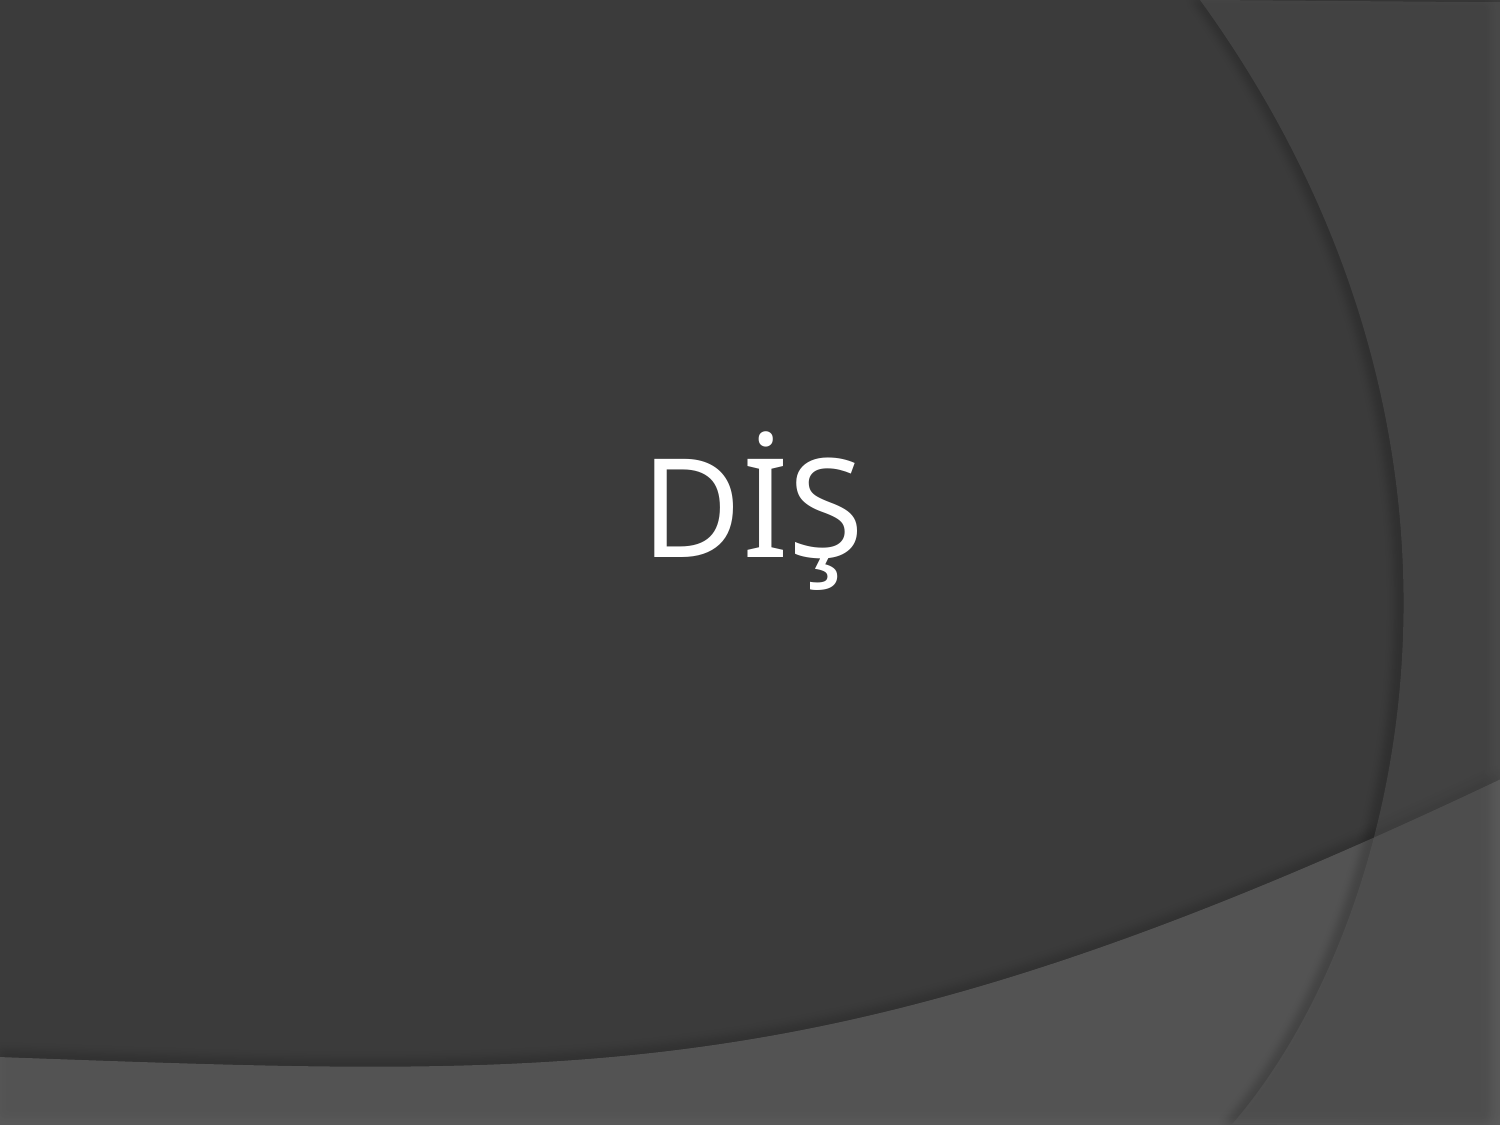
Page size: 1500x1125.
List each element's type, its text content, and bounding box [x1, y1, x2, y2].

title DİŞ [159, 408, 1385, 597]
